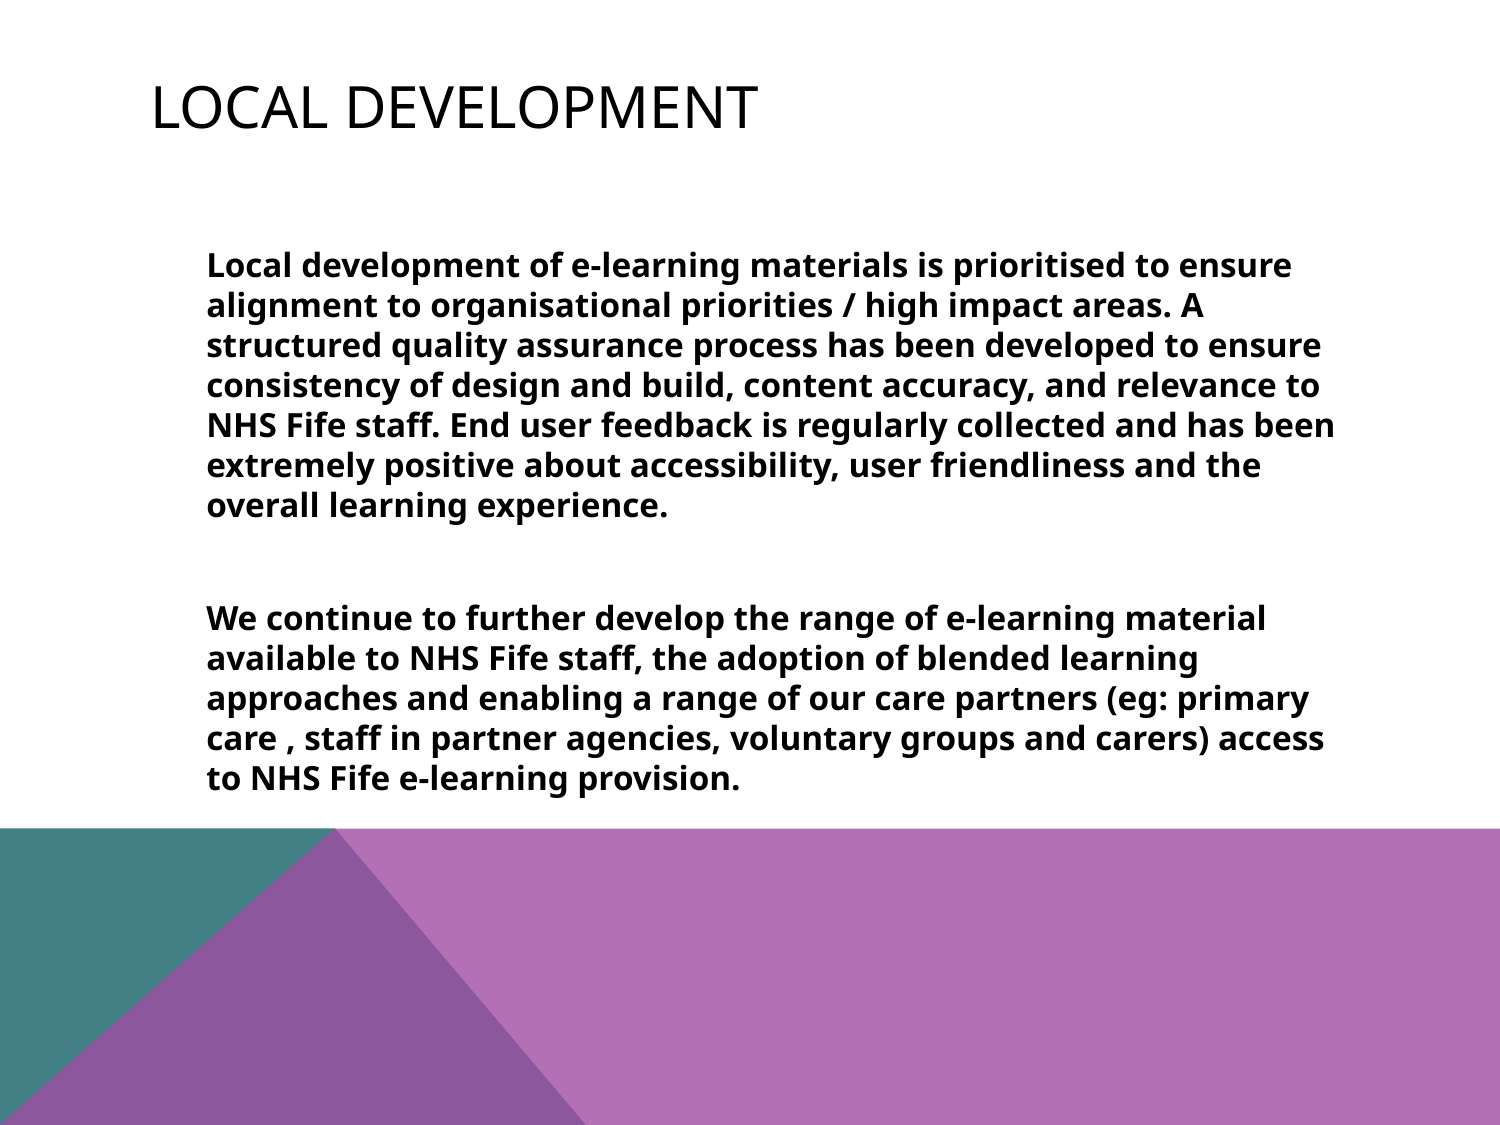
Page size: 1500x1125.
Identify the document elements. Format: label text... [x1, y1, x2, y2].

title Local development [135, 60, 1369, 150]
list Local development of e-learning materials is prioritised to ensure alignment to organisational priorities / high impact areas. A structured quality assurance process has been developed to ensure consistency of design and build, content accuracy, and relevance to NHS Fife staff. End user feedback is regularly collected and has been extremely positive about accessibility, user friendliness and the overall learning experience. We continue to further develop the range of e-learning material available to NHS Fife staff, the adoption of blended learning approaches and enabling a range of our care partners (eg: primary care , staff in partner agencies, voluntary groups and carers) access to NHS Fife e-learning provision. [135, 180, 1369, 988]
